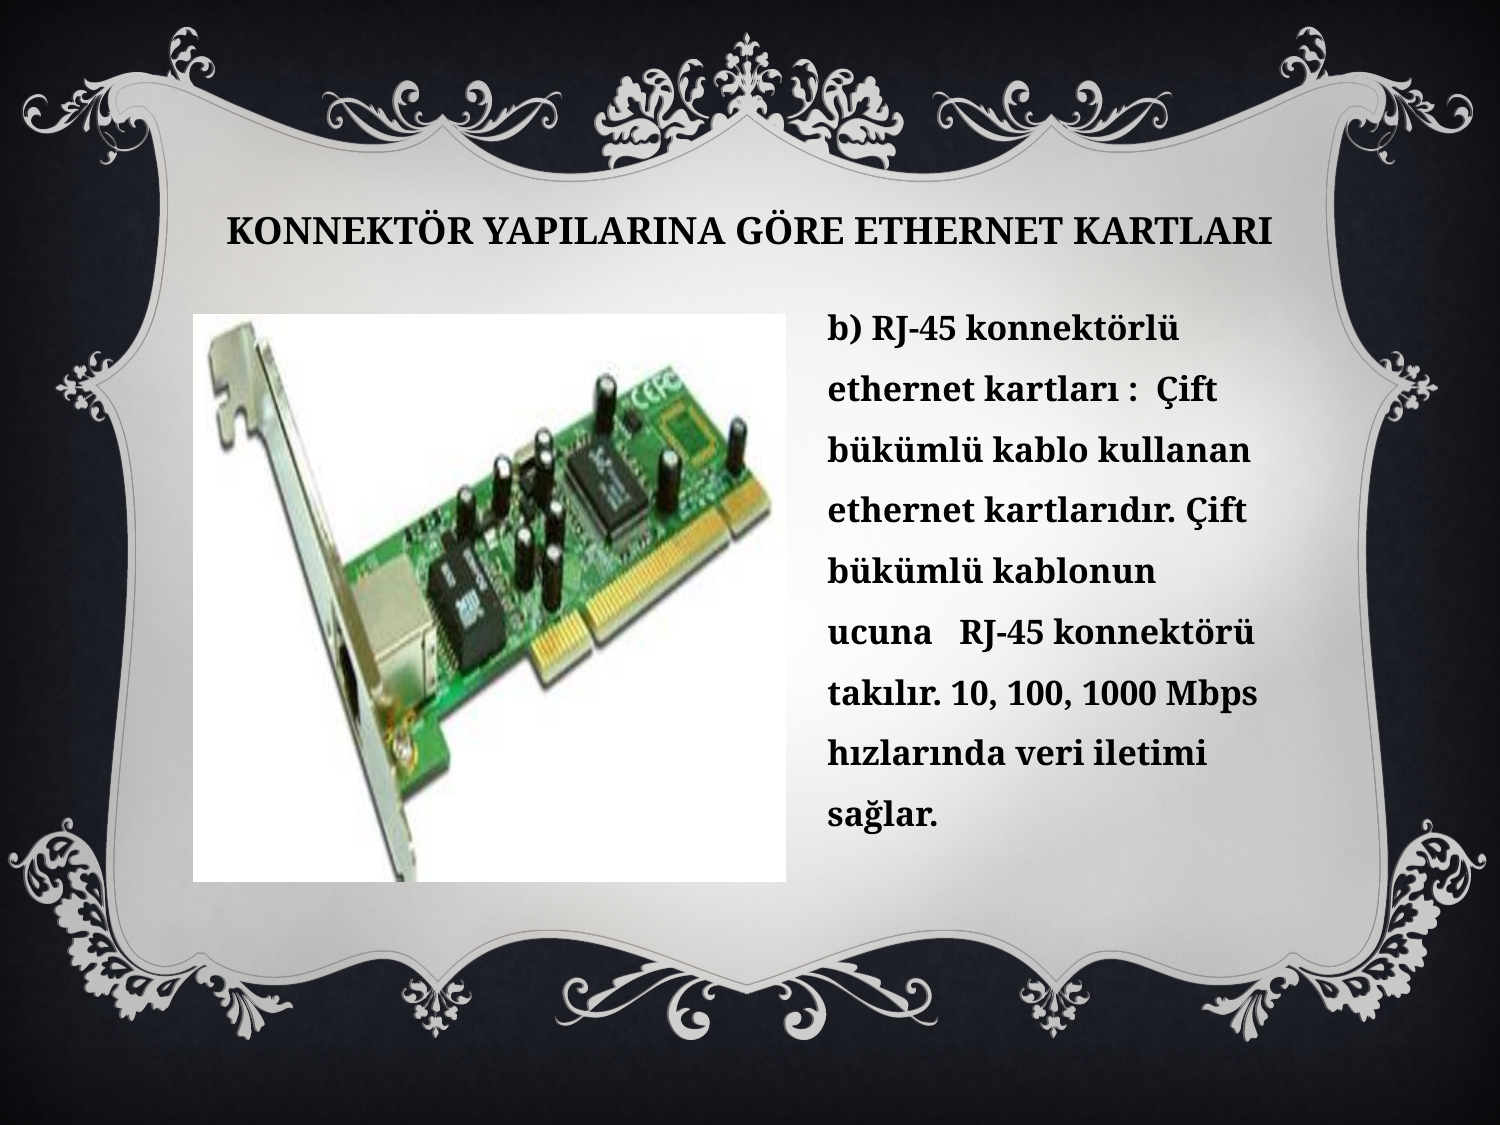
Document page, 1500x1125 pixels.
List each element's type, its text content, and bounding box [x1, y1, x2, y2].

picture [0, 0, 1500, 1125]
list b) RJ-45 konnektörlü ethernet kartları : Çift bükümlü kablo kullanan ethernet kartlarıdır. Çift bükümlü kablonun ucuna RJ-45 konnektörü takılır. 10, 100, 1000 Mbps hızlarında veri iletimi sağlar. [812, 278, 1275, 850]
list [193, 314, 786, 882]
title KONNEKTÖR YAPILARINA GÖRE ETHERNET KARTLARI [171, 160, 1329, 260]
